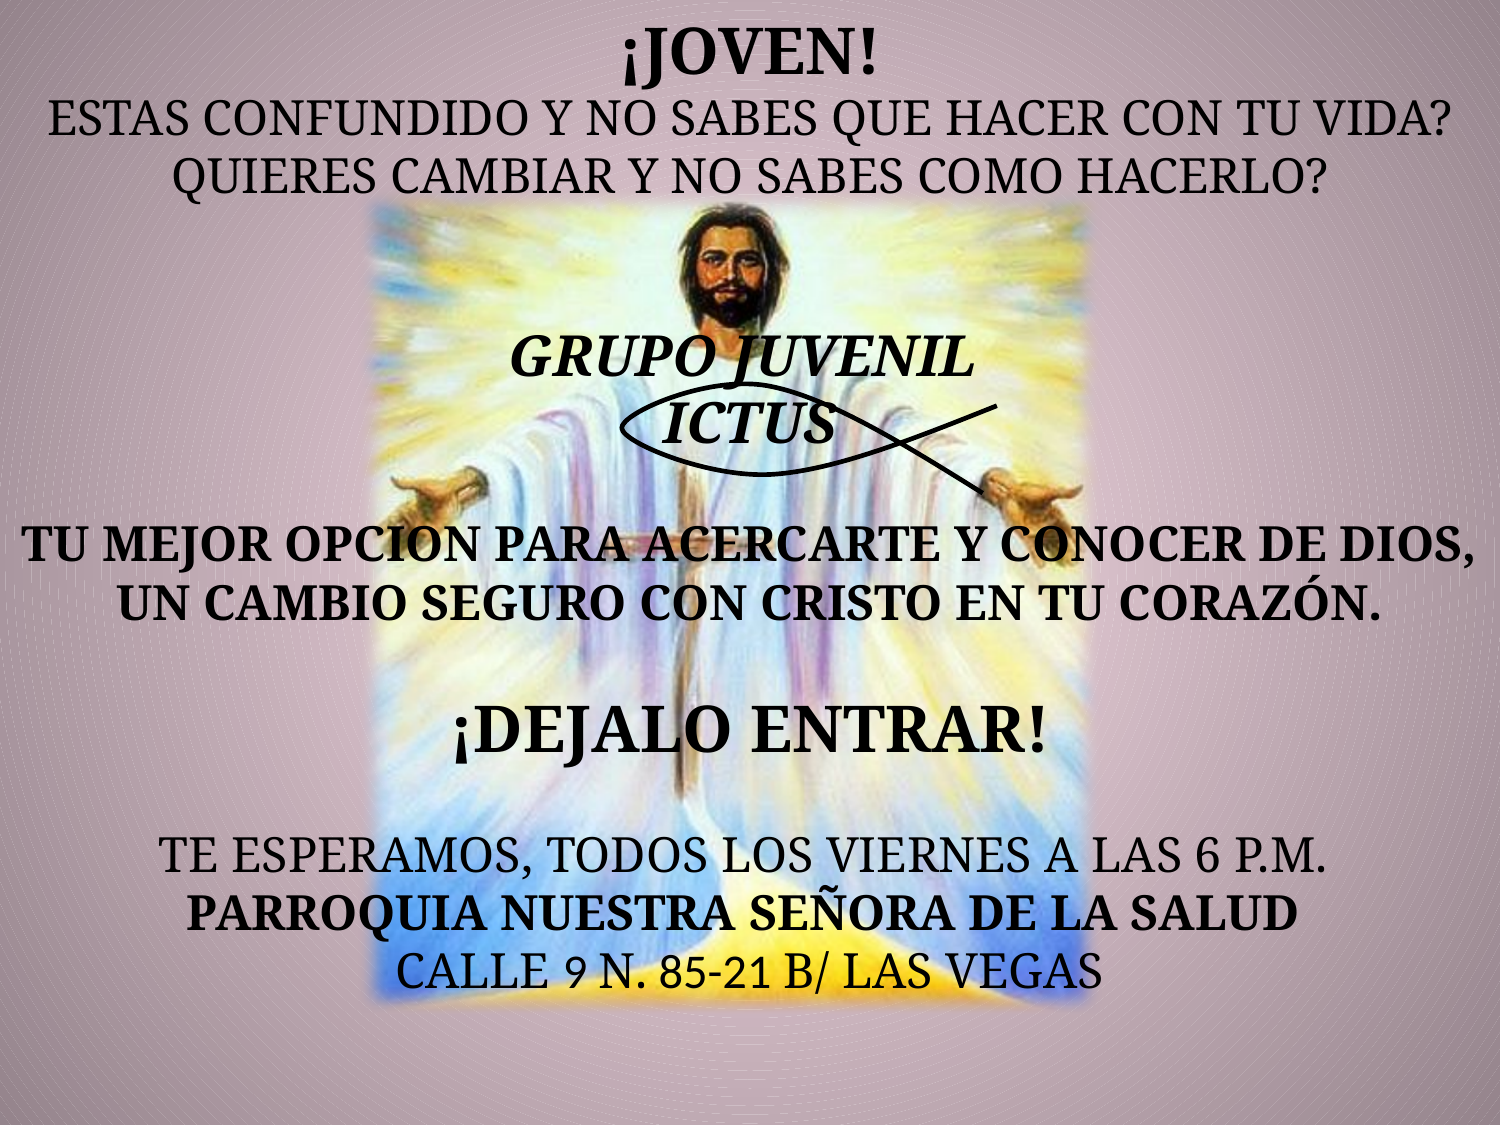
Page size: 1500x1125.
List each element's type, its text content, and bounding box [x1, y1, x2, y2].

picture [358, 187, 1102, 1018]
title ¡JOVEN! ESTAS CONFUNDIDO Y NO SABES QUE HACER CON TU VIDA? QUIERES CAMBIAR Y NO SABES COMO HACERLO? GRUPO JUVENIL ICTUS TU MEJOR OPCION PARA ACERCARTE Y CONOCER DE DIOS, UN CAMBIO SEGURO CON CRISTO EN TU CORAZÓN. ¡DEJALO ENTRAR! TE ESPERAMOS, TODOS LOS VIERNES A LAS 6 P.M. PARROQUIA NUESTRA SEÑORA DE LA SALUD CALLE 9 N. 85-21 B/ LAS VEGAS [0, 0, 1500, 1008]
